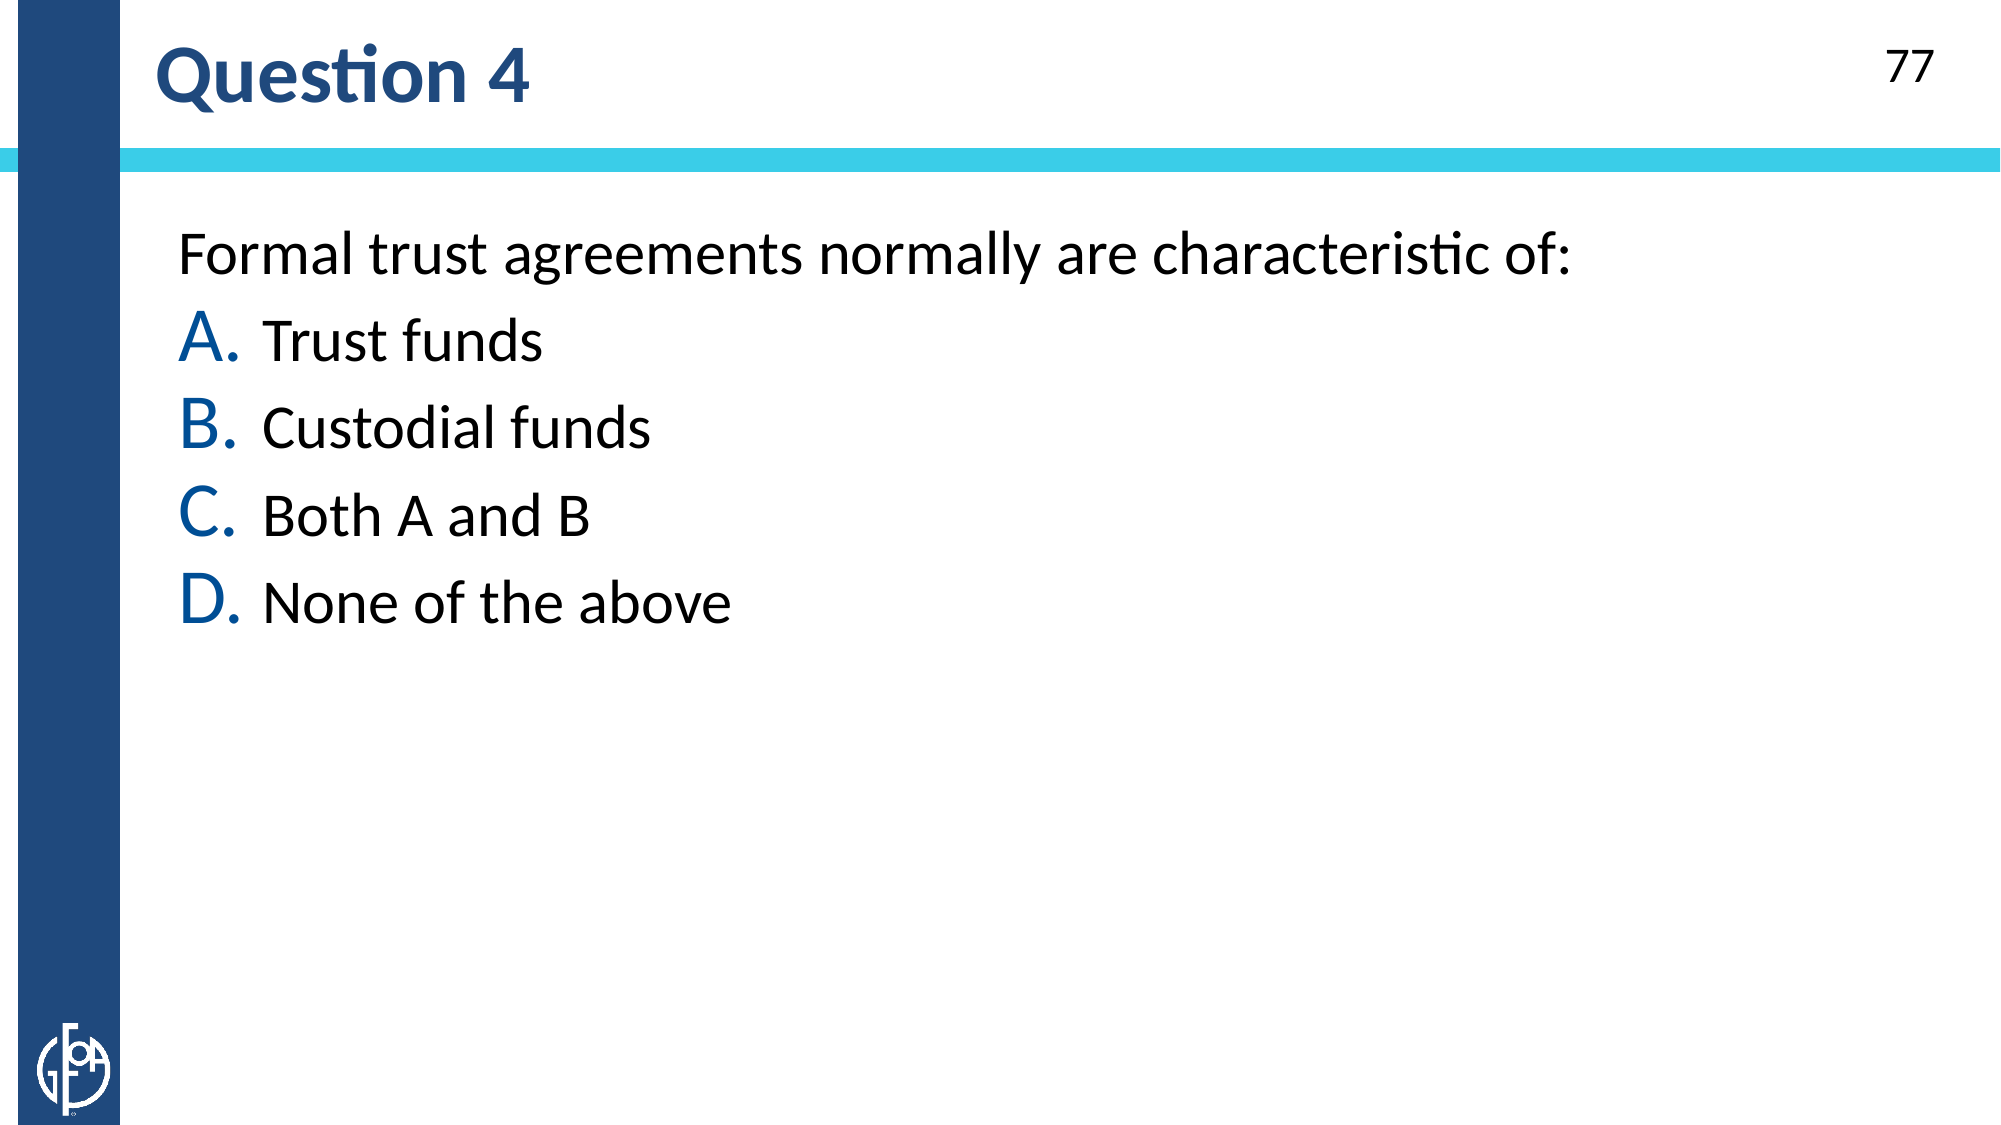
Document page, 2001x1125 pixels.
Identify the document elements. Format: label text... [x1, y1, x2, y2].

title Question 4 [140, 0, 1978, 138]
text_box 77 [1850, 24, 1950, 85]
list Formal trust agreements normally are characteristic of: Trust funds Custodial funds Both A and B None of the above [140, 204, 1978, 1092]
